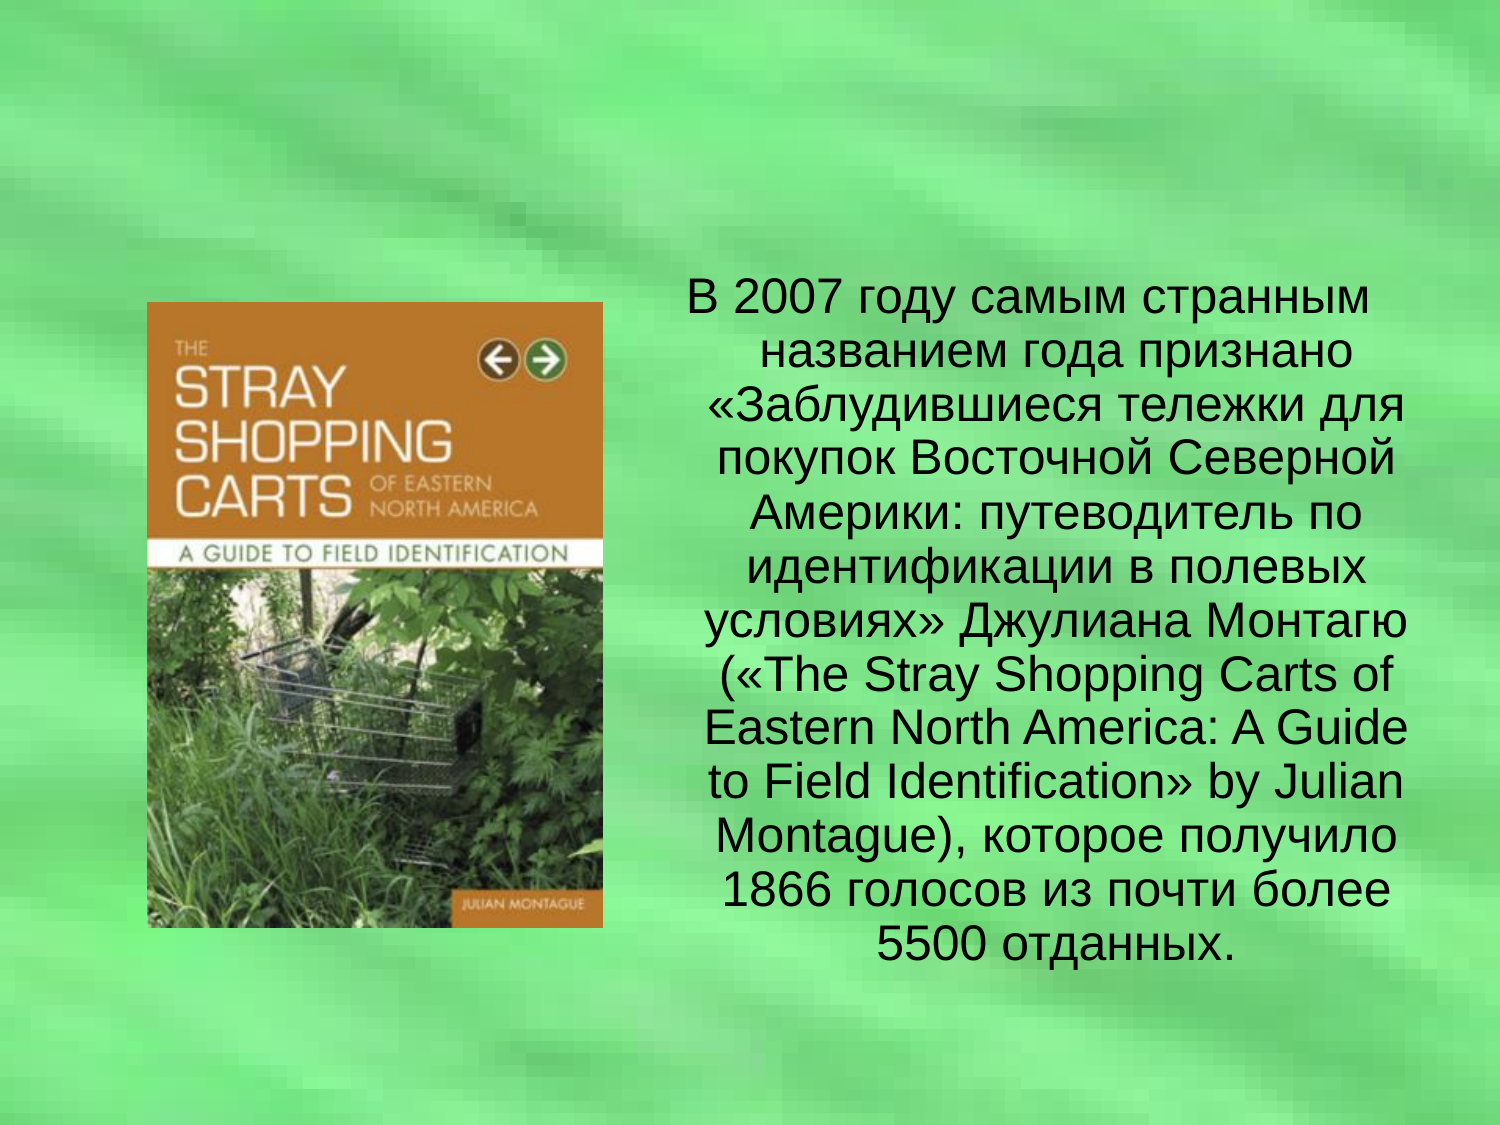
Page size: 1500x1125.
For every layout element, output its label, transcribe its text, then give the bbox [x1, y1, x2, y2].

list В 2007 году самым странным названием года признано «Заблудившиеся тележки для покупок Восточной Северной Америки: путеводитель по идентификации в полевых условиях» Джулиана Монтагю («The Stray Shopping Carts of Eastern North America: A Guide to Field Identification» by Julian Montague), которое получило 1866 голосов из почти более 5500 отданных. [631, 262, 1425, 1005]
picture [0, 0, 1500, 1125]
